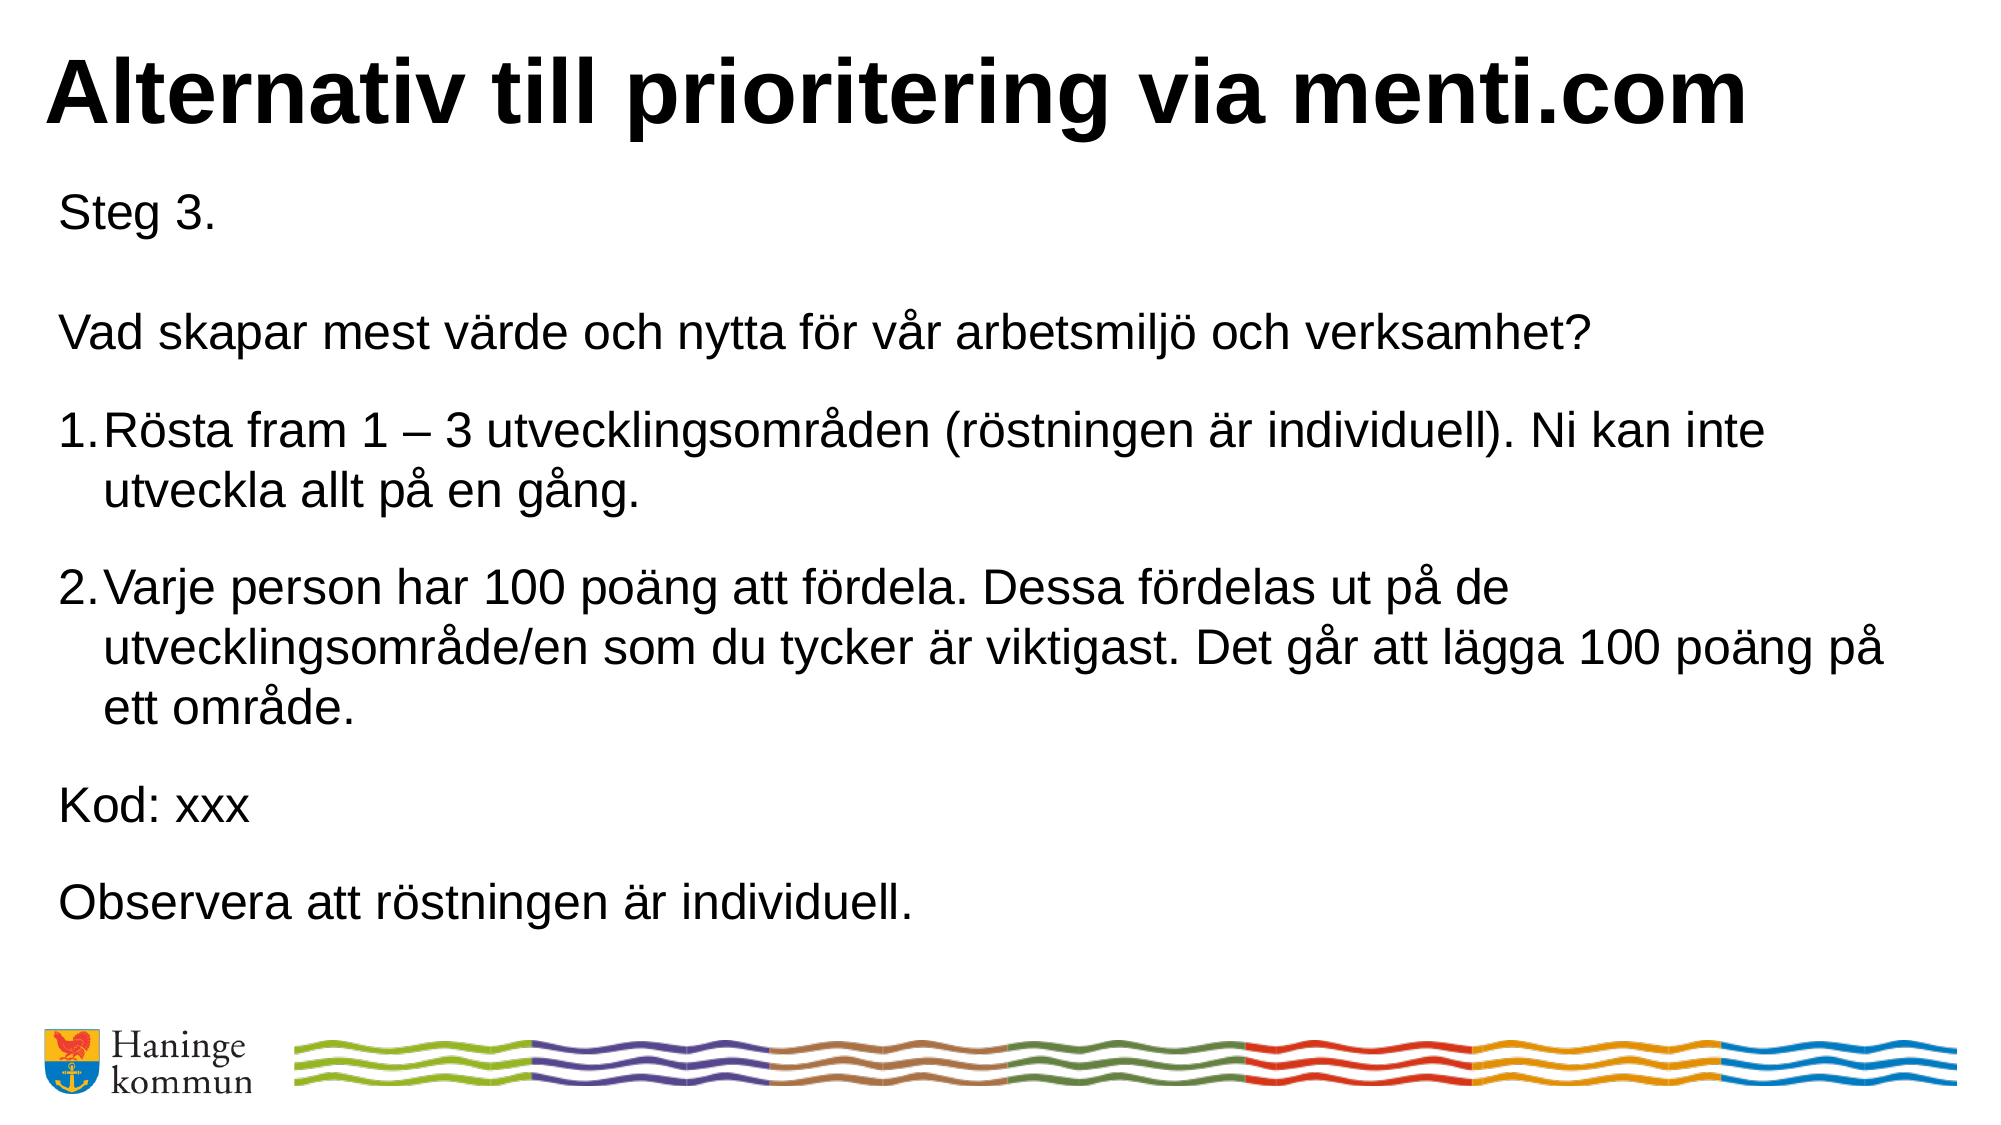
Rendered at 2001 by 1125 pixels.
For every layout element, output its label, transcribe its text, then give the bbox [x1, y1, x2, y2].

text_box Steg 3. Vad skapar mest värde och nytta för vår arbetsmiljö och verksamhet? Rösta fram 1 – 3 utvecklingsområden (röstningen är individuell). Ni kan inte utveckla allt på en gång. Varje person har 100 poäng att fördela. Dessa fördelas ut på de utvecklingsområde/en som du tycker är viktigast. Det går att lägga 100 poäng på ett område. Kod: xxx Observera att röstningen är individuell. [44, 172, 1958, 971]
text_box Alternativ till prioritering via menti.com [44, 31, 1958, 150]
